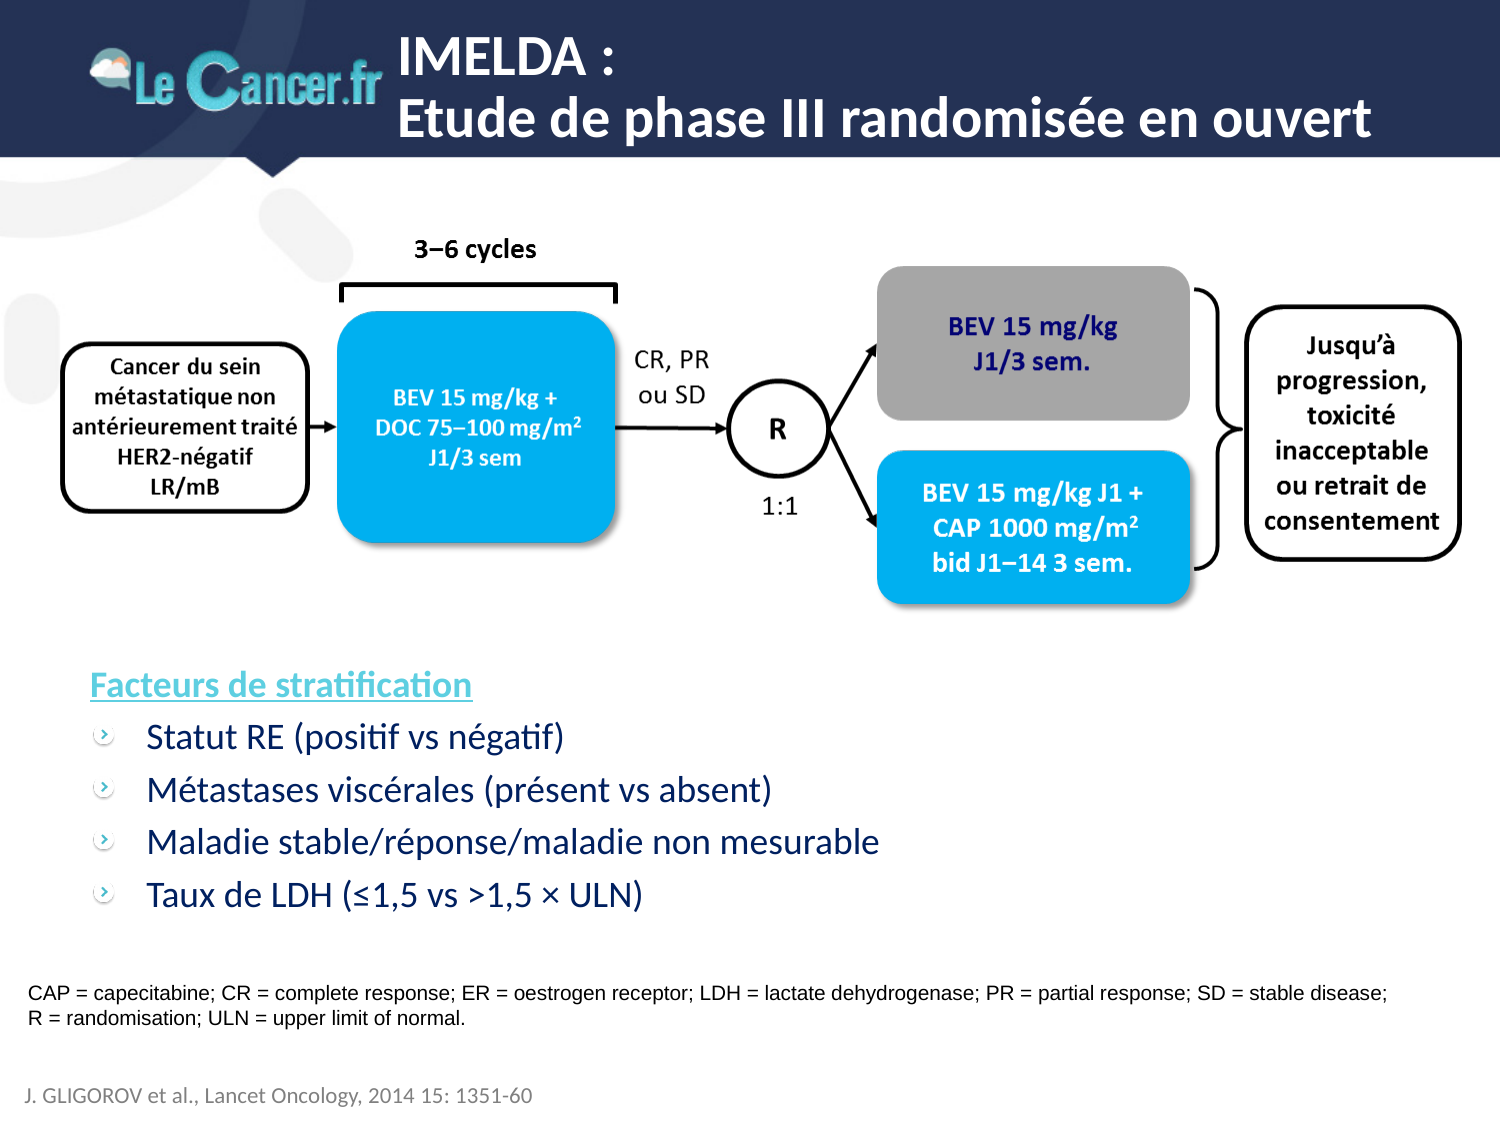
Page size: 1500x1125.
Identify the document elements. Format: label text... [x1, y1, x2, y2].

list Facteurs de stratification Statut RE (positif vs négatif) Métastases viscérales (présent vs absent) Maladie stable/réponse/maladie non mesurable Taux de LDH (≤1,5 vs >1,5 × ULN) [75, 652, 1425, 913]
text_box J. GLIGOROV et al., Lancet Oncology, 2014 15: 1351-60 [9, 1073, 549, 1116]
title IMELDA : Etude de phase III randomisée en ouvert [382, 29, 1500, 145]
picture [0, 0, 1500, 1125]
text_box CAP = capecitabine; CR = complete response; ER = oestrogen receptor; LDH = lactate dehydrogenase; PR = partial response; SD = stable disease; R = randomisation; ULN = upper limit of normal. [13, 972, 1462, 1028]
